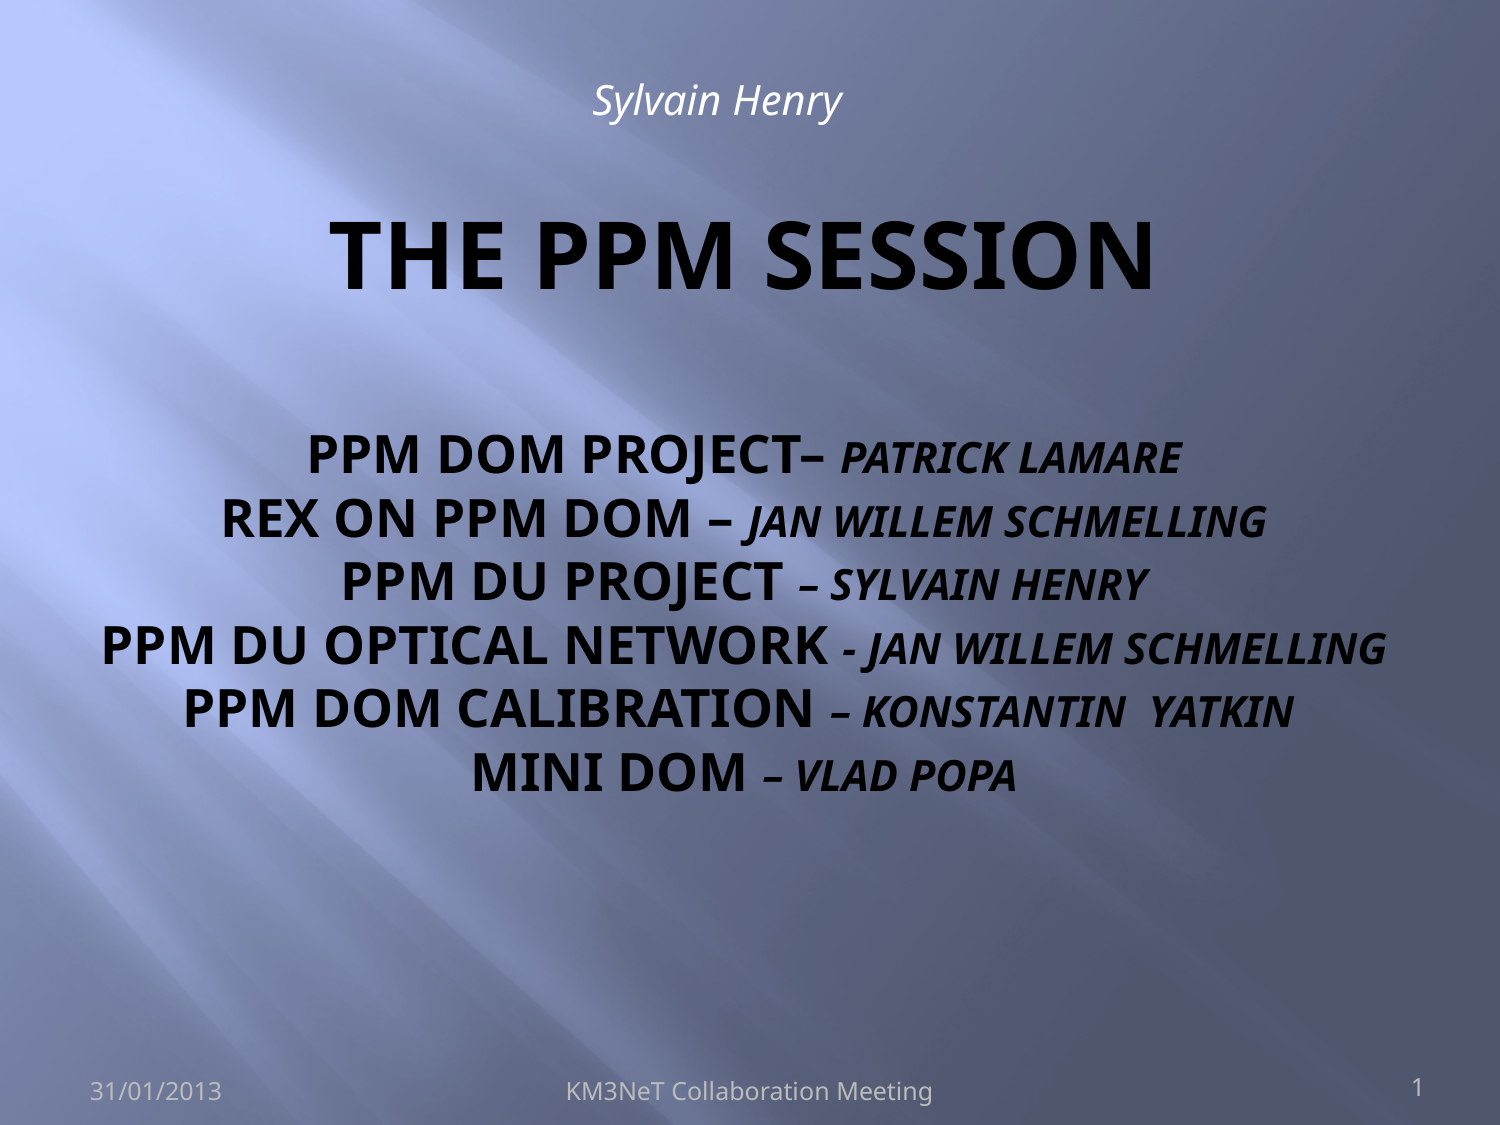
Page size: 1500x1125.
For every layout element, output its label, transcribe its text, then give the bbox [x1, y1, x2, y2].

footer KM3NeT Collaboration Meeting [512, 1052, 988, 1113]
title The PPM Session ppm DOM project– Patrick Lamare REX on PPM DOM – Jan willem SCHmelling PPM DU project – sylvain henry PPM DU optical network - Jan willem SCHmelling PPM DOM calibration – Konstantin Yatkin MINI DOM – vlad popa [69, 184, 1420, 929]
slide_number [75, 1052, 425, 1113]
subtitle Sylvain Henry [312, 66, 1122, 177]
slide_number 1 [1299, 1052, 1425, 1113]
